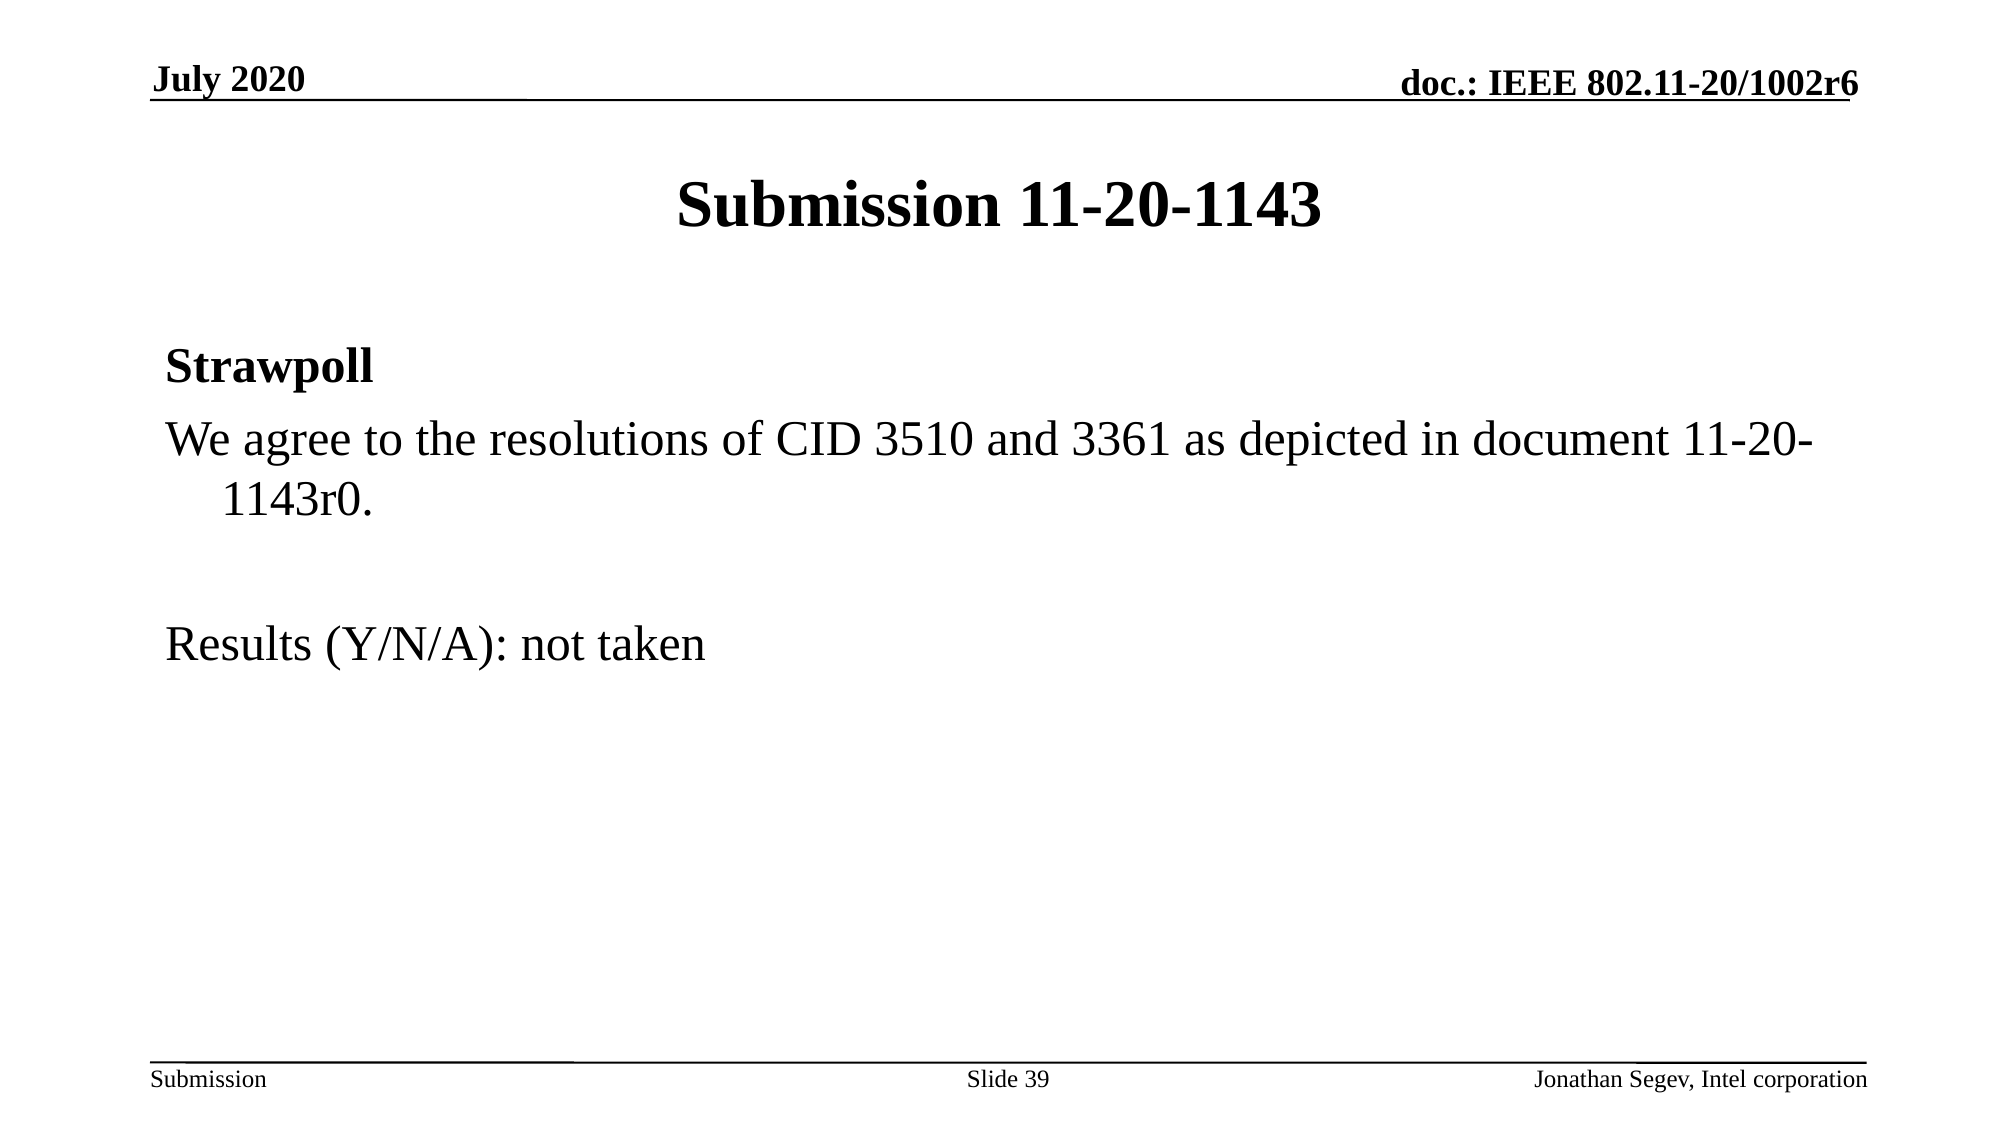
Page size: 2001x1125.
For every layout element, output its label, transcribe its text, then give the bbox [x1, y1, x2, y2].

list Strawpoll We agree to the resolutions of CID 3510 and 3361 as depicted in document 11-20-1143r0. Results (Y/N/A): not taken [149, 324, 1850, 1000]
footer Jonathan Segev, Intel corporation [1171, 1061, 1869, 1093]
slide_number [152, 54, 563, 100]
slide_number Slide 39 [950, 1061, 1067, 1123]
title Submission 11-20-1143 [149, 112, 1850, 288]
